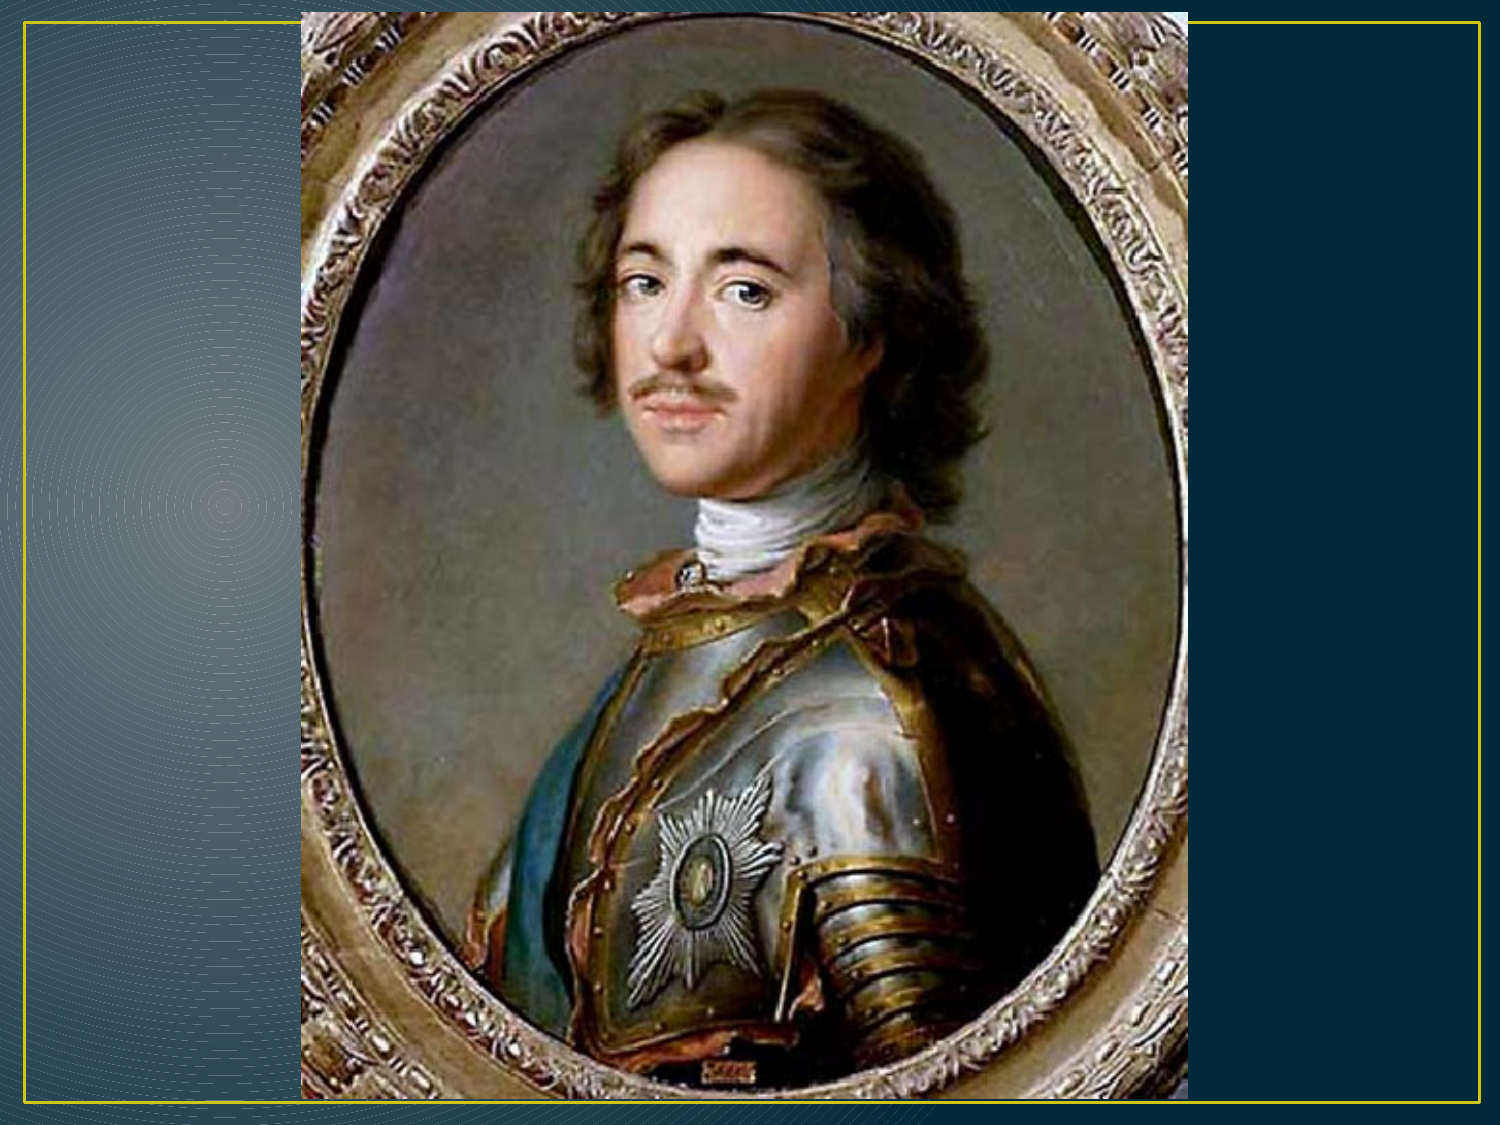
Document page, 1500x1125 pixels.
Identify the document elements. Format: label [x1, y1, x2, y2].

picture [300, 6, 1188, 1099]
picture [887, 1104, 901, 1111]
